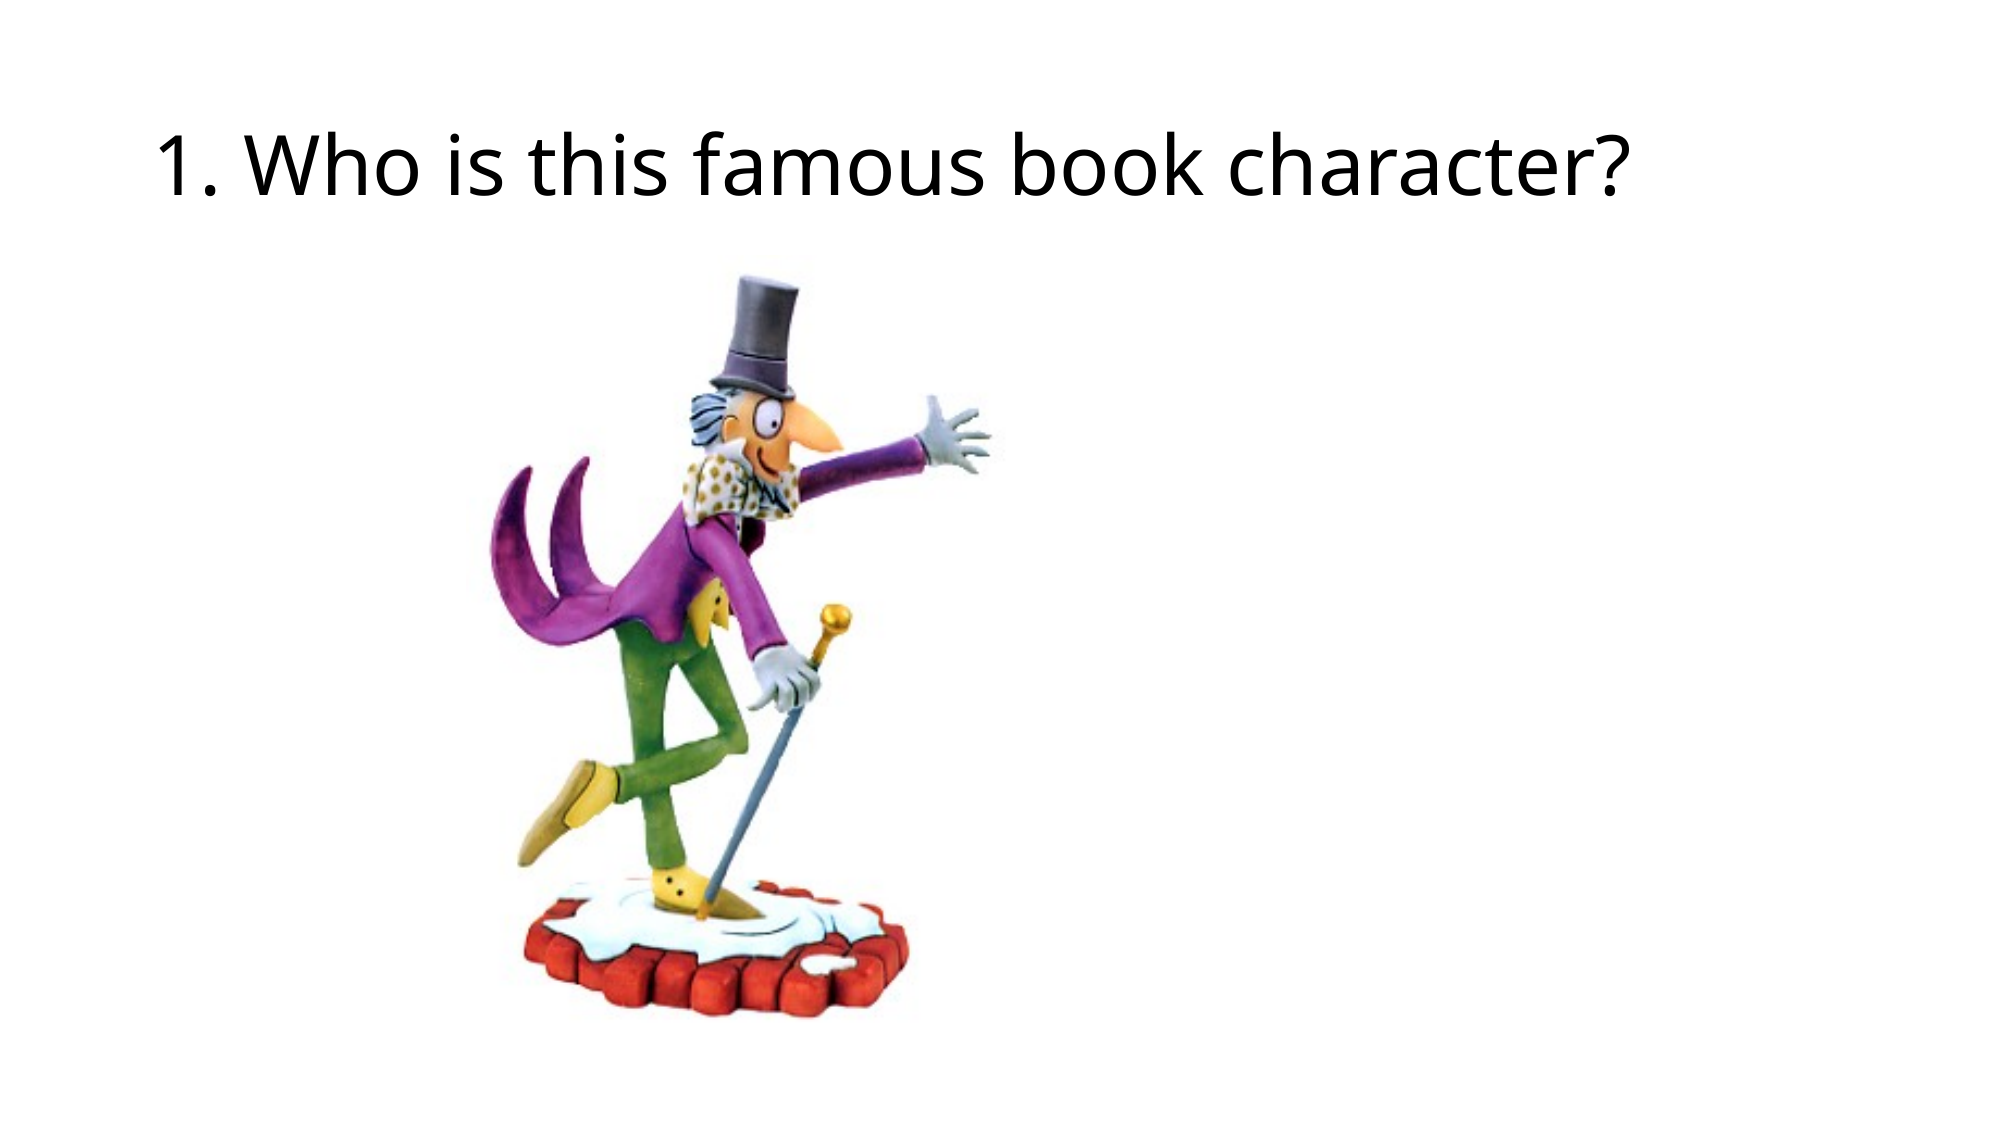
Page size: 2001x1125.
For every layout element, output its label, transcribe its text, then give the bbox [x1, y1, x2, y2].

title 1. Who is this famous book character? [137, 59, 1863, 278]
picture [466, 255, 1012, 1059]
